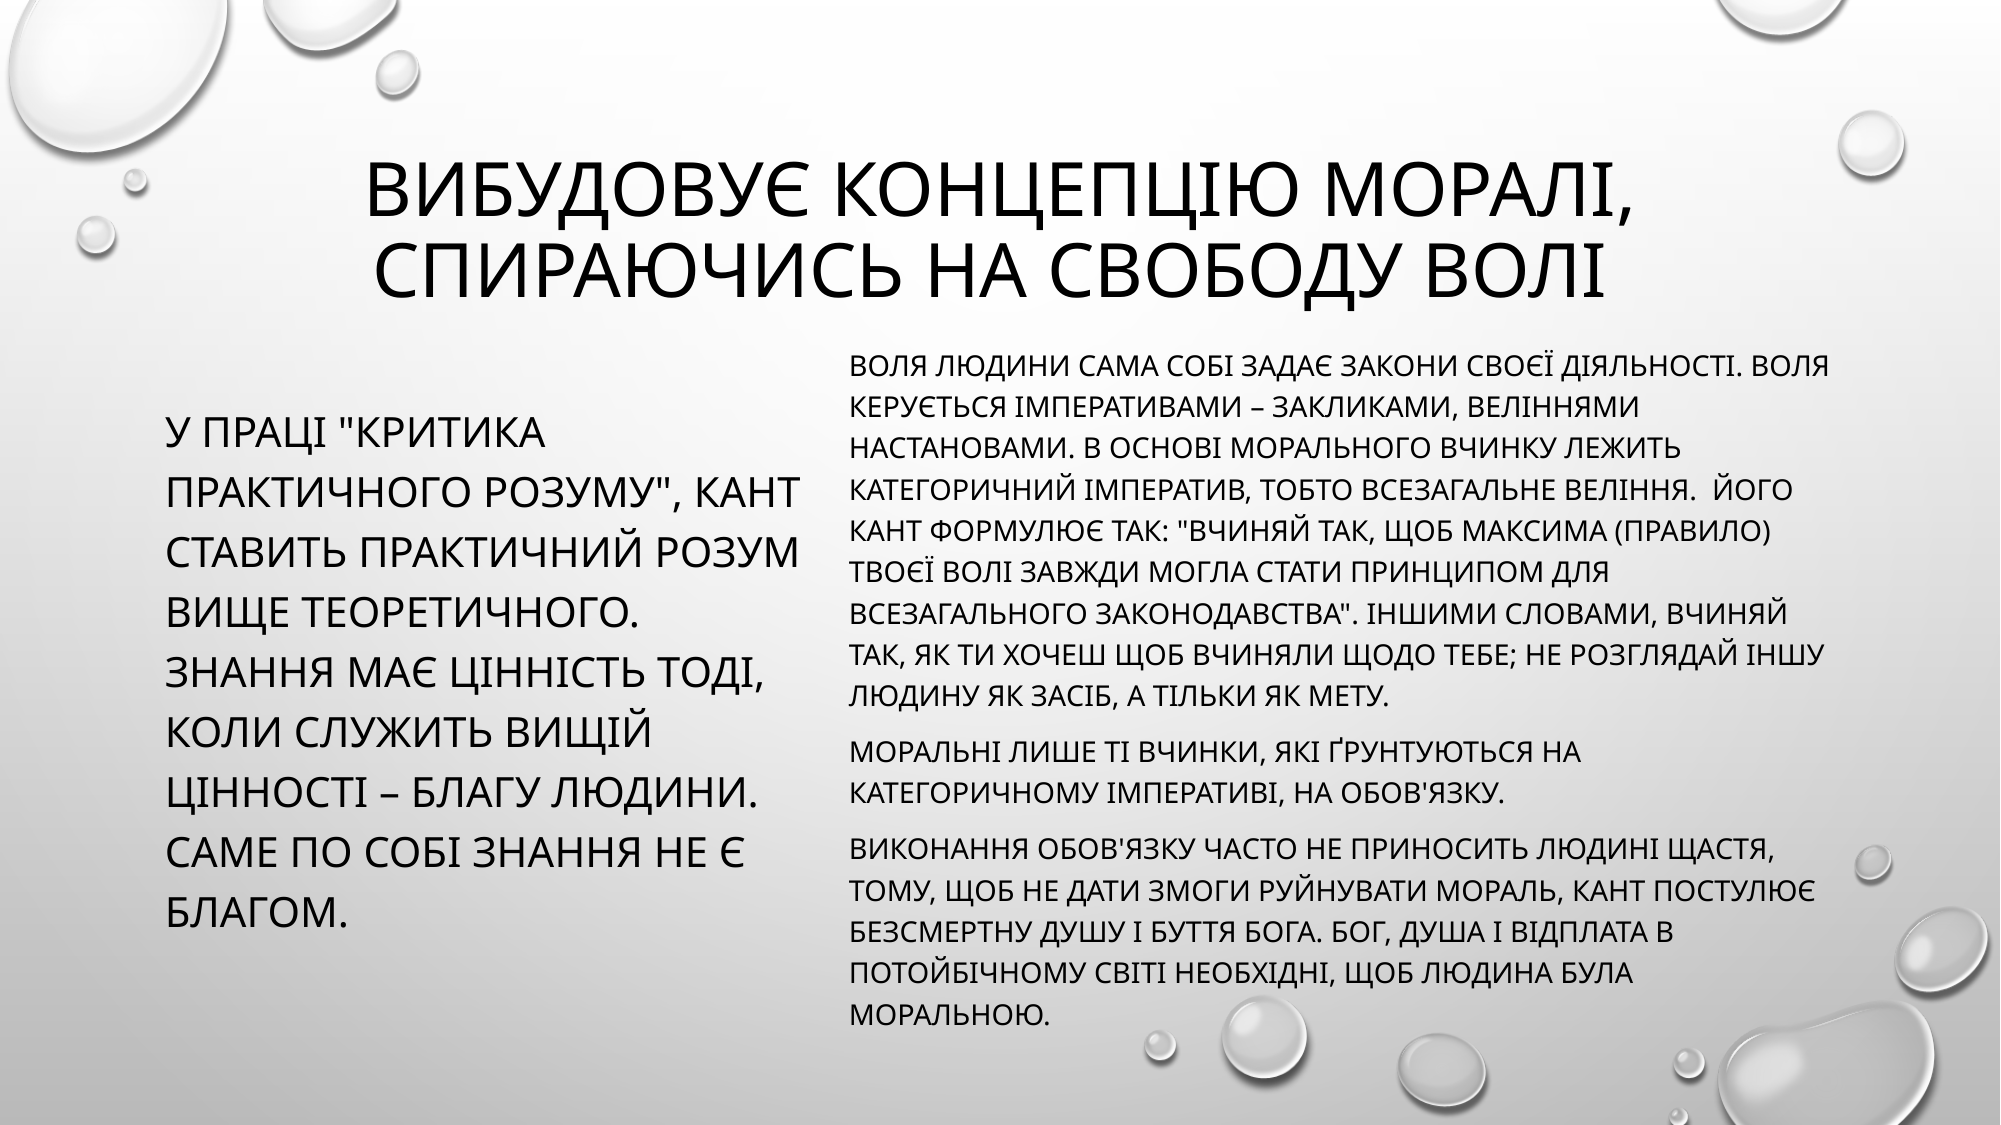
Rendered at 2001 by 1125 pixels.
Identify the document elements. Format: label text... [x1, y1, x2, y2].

list У праці "Критика практичного розуму", Кант ставить практичний розум вище теоретичного. Знання має цінність тоді, коли служить вищій цінності – благу людини. Саме по собі знання не є благом. [149, 388, 833, 950]
title Вибудовує концепцію моралі, спираючись на свободу волі [149, 101, 1851, 364]
list Воля людини сама собі задає закони своєї діяльності. Воля керується імперативами – закликами, веліннями настановами. В основі морального вчинку лежить категоричний імператив, тобто всезагальне веління. Його Кант формулює так: "Вчиняй так, щоб максима (правило) твоєї волі завжди могла стати принципом для всезагального законодавства". Іншими словами, вчиняй так, як ти хочеш щоб вчиняли щодо тебе; не розглядай іншу людину як засіб, а тільки як мету. Моральні лише ті вчинки, які ґрунтуються на категоричному імперативі, на обов'язку. виконання обов'язку часто не приносить людині щастя, тому, щоб не дати змоги руйнувати мораль, кант постулює безсмертну душу і буття Бога. Бог, душа і відплата в потойбічному світі необхідні, щоб людина була моральною. [833, 333, 1850, 1048]
picture [0, 0, 2000, 1125]
